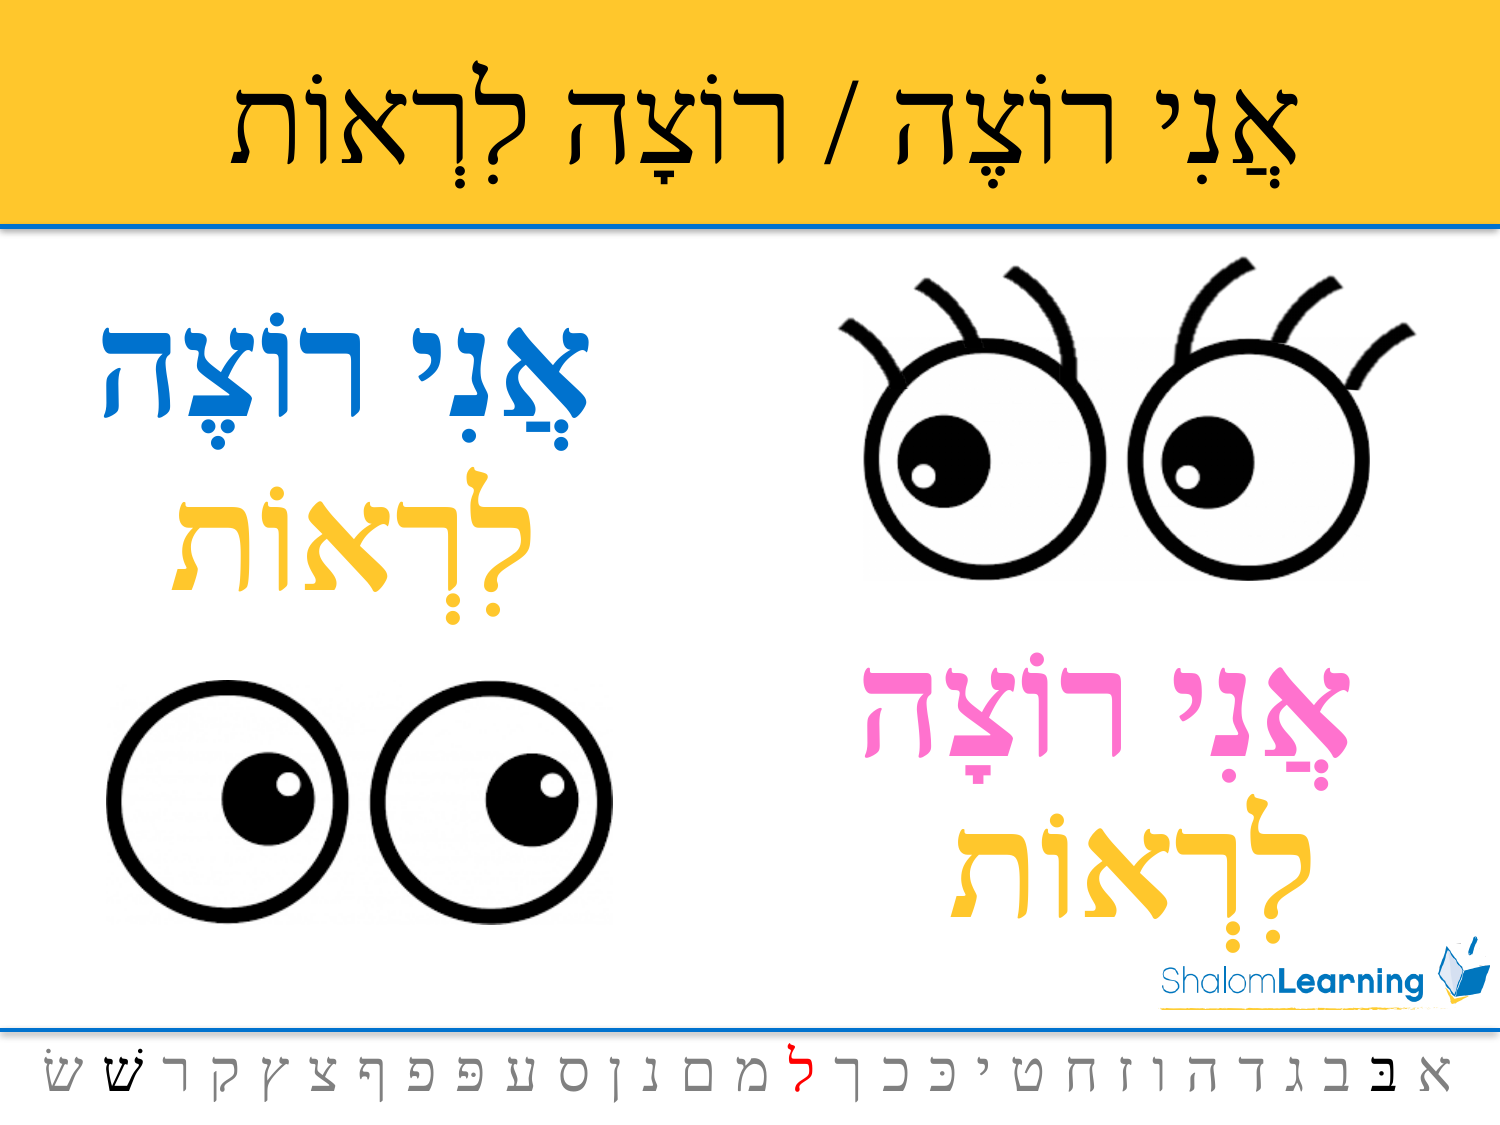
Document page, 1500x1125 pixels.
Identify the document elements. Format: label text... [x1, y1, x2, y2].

text_box לִרְאוֹת [154, 433, 555, 628]
text_box אֲנִי רוֹצֶה [0, 258, 609, 454]
text_box אבּבגדהוזחטיכּכךלמםנןסעפּפףצץקרשׁשׂתּת [14, 1026, 1500, 1030]
text_box אבּבגדהוזחטיכּכךלמםנןסעפּפףצץקרשׁשׂתּת [14, 1035, 1500, 1125]
text_box אֲנִי רוֹצֶה / רוֹצָה לִרְאוֹת [0, 0, 1500, 224]
picture [1157, 936, 1491, 1010]
picture [106, 680, 613, 925]
picture [800, 235, 1459, 582]
text_box לִרְאוֹת [933, 760, 1334, 956]
text_box אֲנִי רוֹצָה [584, 598, 1370, 794]
